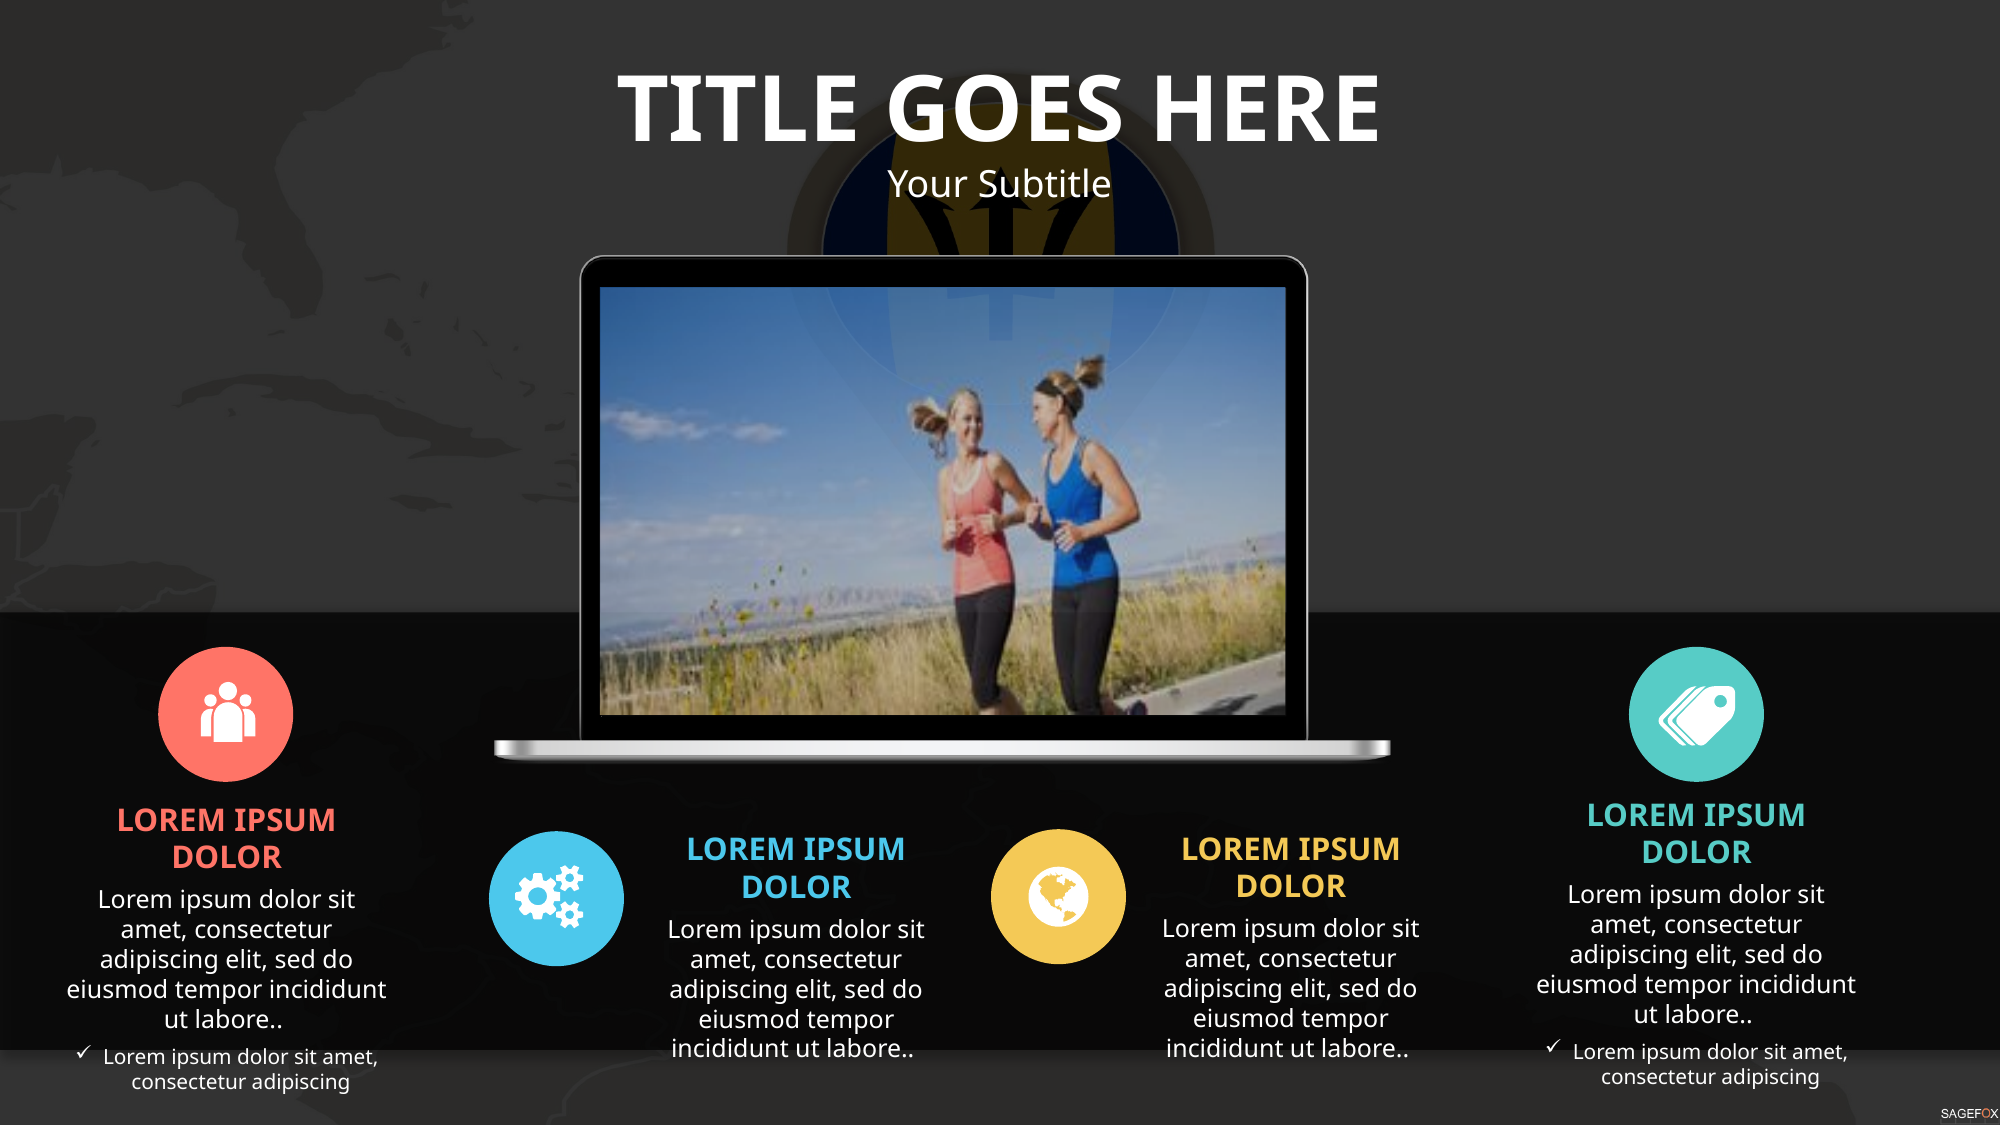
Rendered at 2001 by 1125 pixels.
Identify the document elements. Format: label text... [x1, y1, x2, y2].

text_box TITLE GOES HERE Your Subtitle [548, 42, 1452, 212]
text_box [487, 830, 626, 968]
text_box [200, 702, 256, 742]
text_box [157, 645, 295, 783]
picture [0, 0, 2001, 1125]
text_box [1627, 645, 1766, 783]
text_box LOREM IPSUM DOLOR Lorem ipsum dolor sit amet, consectetur adipiscing elit, sed do eiusmod tempor incididunt ut labore.. [1126, 821, 1456, 1080]
text_box LOREM IPSUM DOLOR Lorem ipsum dolor sit amet, consectetur adipiscing elit, sed do eiusmod tempor incididunt ut labore.. Lorem ipsum dolor sit amet, consectetur adipiscing [46, 792, 407, 1101]
text_box [989, 828, 1126, 966]
text_box LOREM IPSUM DOLOR Lorem ipsum dolor sit amet, consectetur adipiscing elit, sed do eiusmod tempor incididunt ut labore.. Lorem ipsum dolor sit amet, consectetur adipiscing [1516, 787, 1877, 1096]
text_box [1658, 686, 1736, 746]
text_box [0, 611, 2000, 1051]
text_box [515, 865, 584, 929]
text_box LOREM IPSUM DOLOR Lorem ipsum dolor sit amet, consectetur adipiscing elit, sed do eiusmod tempor incididunt ut labore.. [631, 822, 962, 1081]
text_box [218, 681, 238, 701]
text_box [1028, 866, 1089, 927]
text_box [204, 694, 217, 707]
text_box [239, 694, 252, 707]
